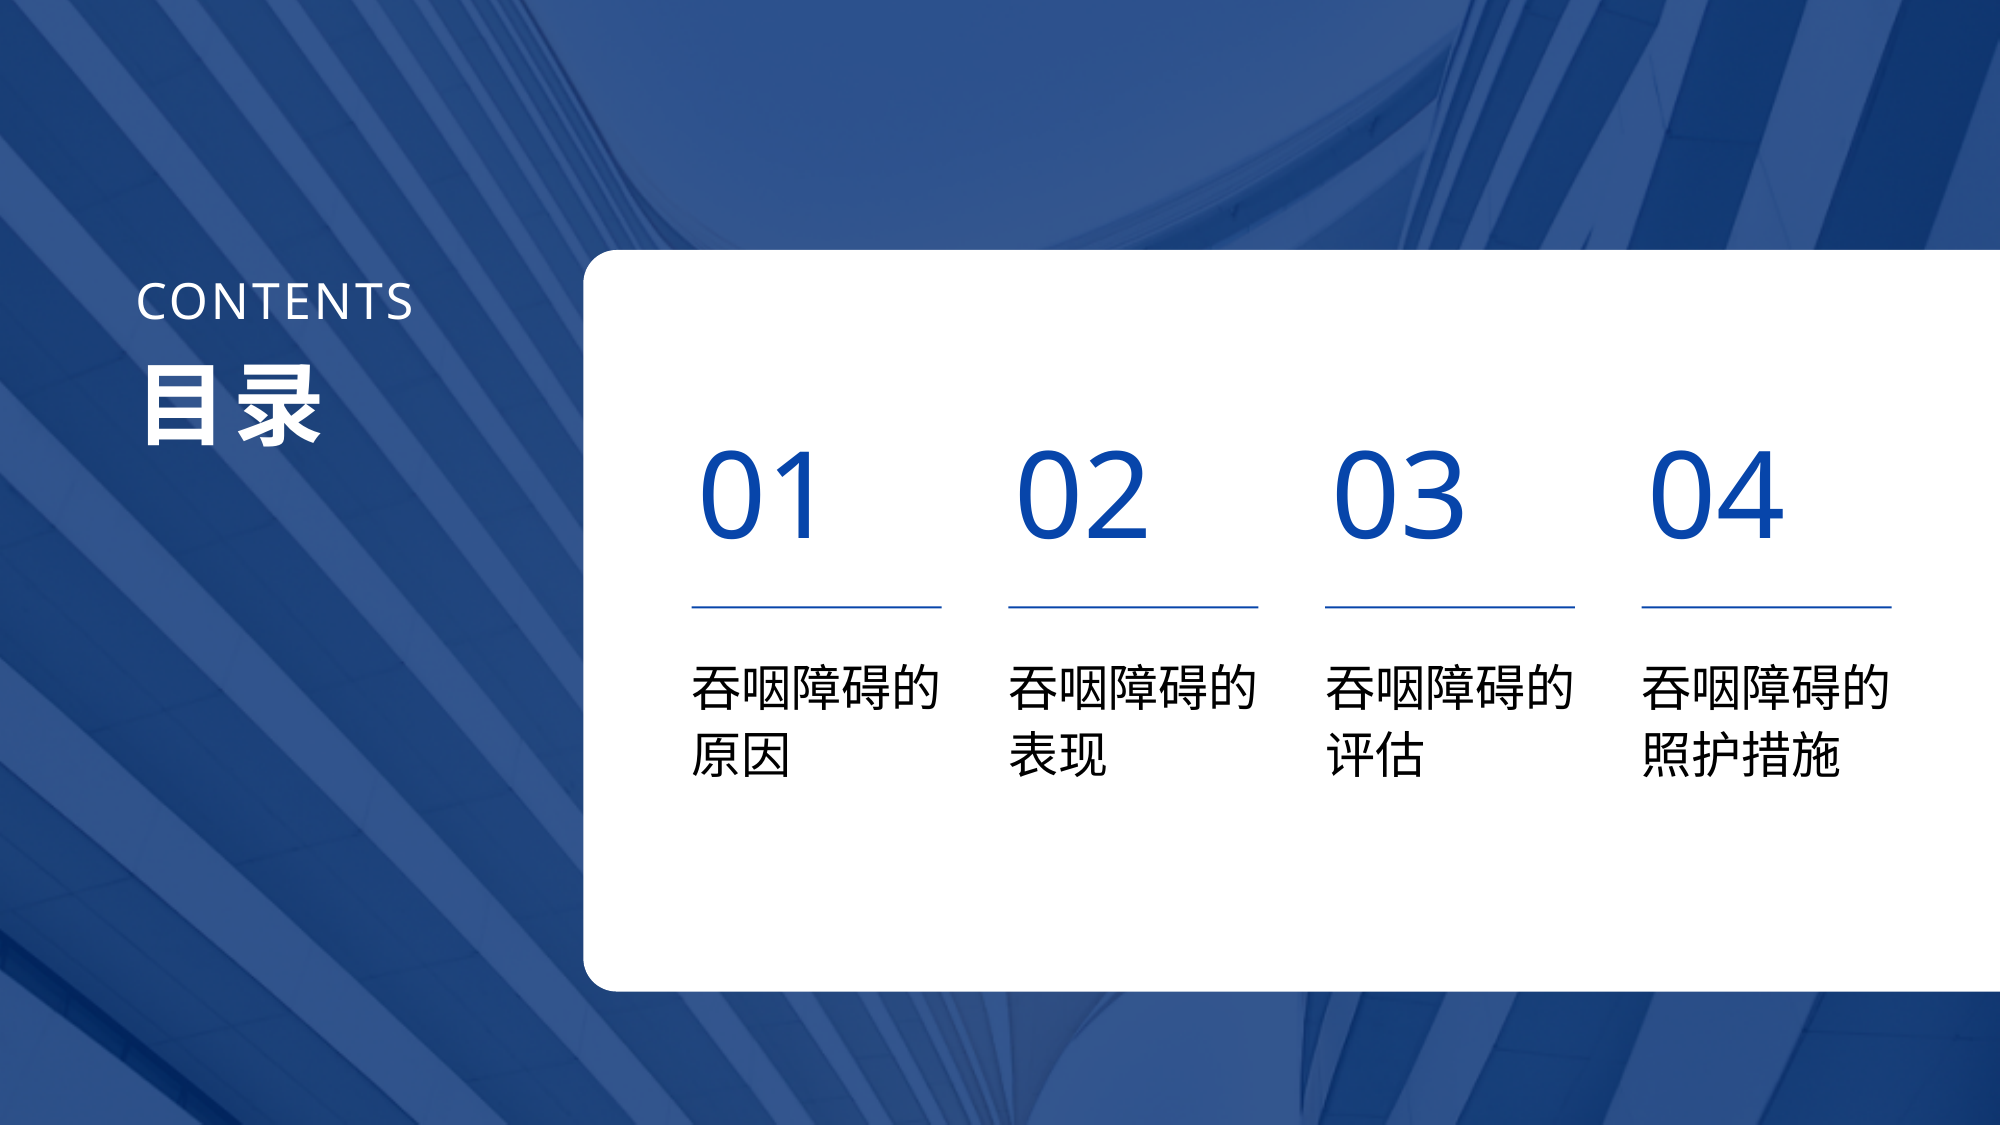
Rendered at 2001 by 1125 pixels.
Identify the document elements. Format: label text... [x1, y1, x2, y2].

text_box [679, 403, 1905, 801]
subtitle CONTENTS [135, 254, 496, 330]
picture [0, 0, 2000, 1125]
title 目录 [135, 331, 507, 457]
